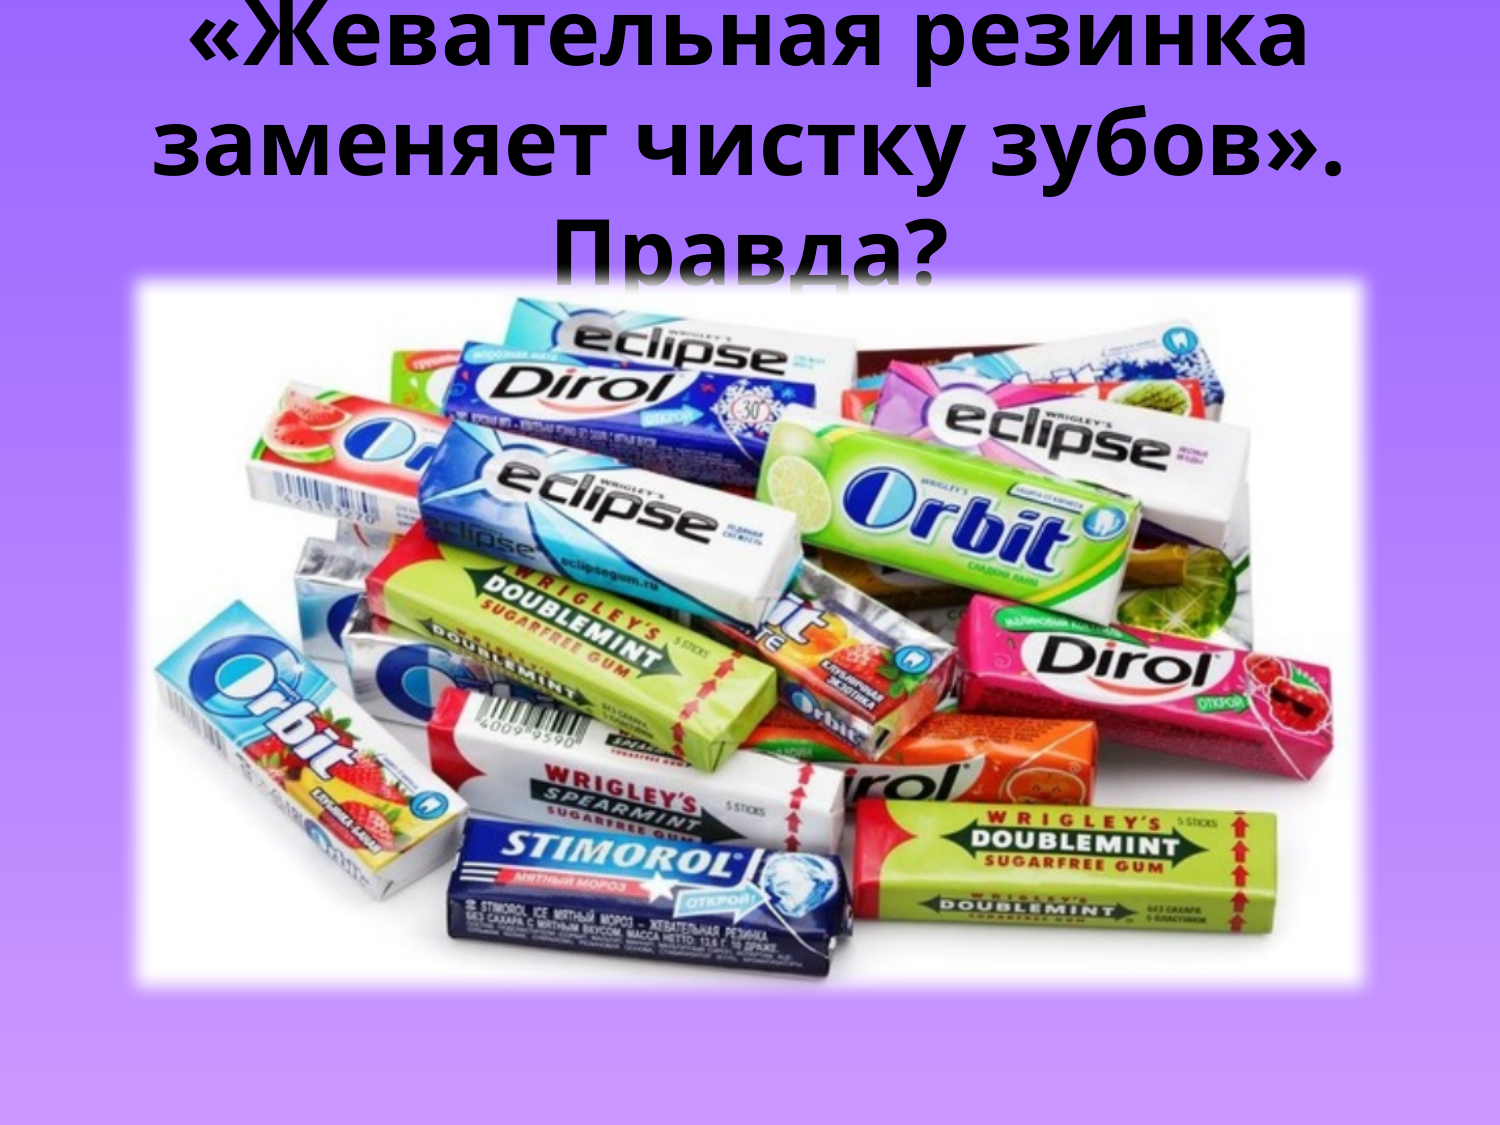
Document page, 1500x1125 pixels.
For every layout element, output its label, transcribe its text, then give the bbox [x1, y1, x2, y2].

title «Жевательная резинка заменяет чистку зубов». Правда? [75, 45, 1425, 233]
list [118, 262, 1382, 1006]
